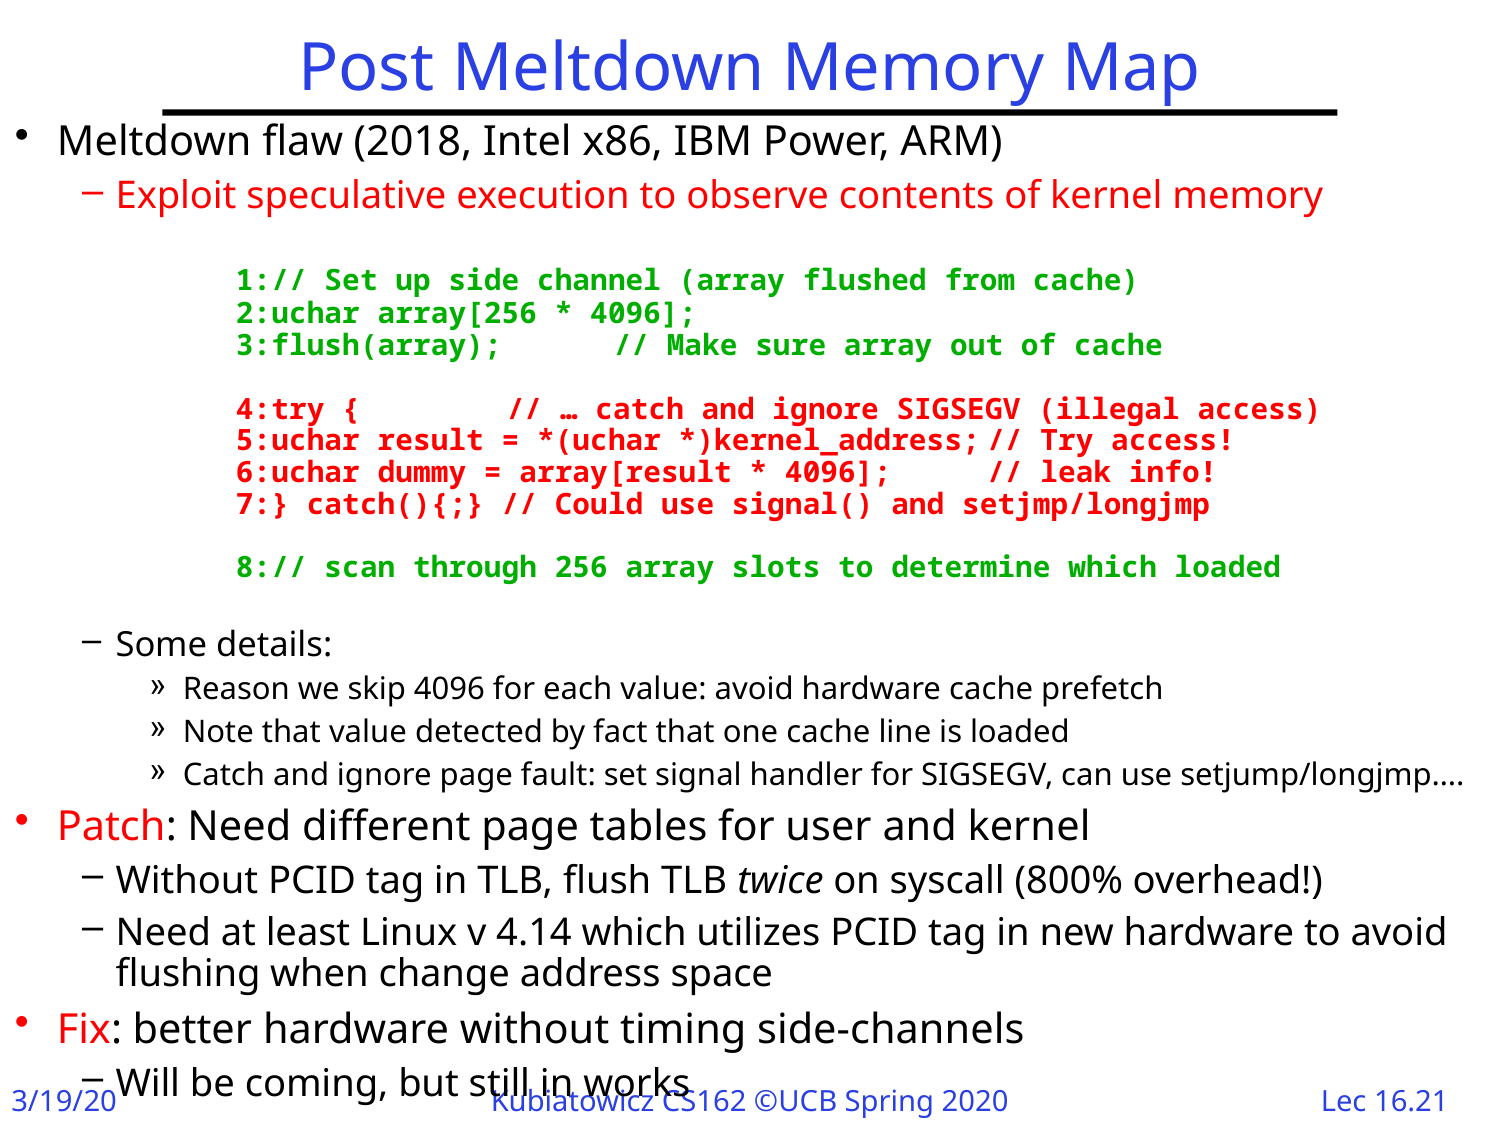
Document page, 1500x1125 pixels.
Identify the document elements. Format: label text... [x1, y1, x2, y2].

list Meltdown flaw (2018, Intel x86, IBM Power, ARM) Exploit speculative execution to observe contents of kernel memory 1: // Set up side channel (array flushed from cache) 2: uchar array[256 * 4096]; 3: flush(array); // Make sure array out of cache 4: try { // … catch and ignore SIGSEGV (illegal access) 5: uchar result = *(uchar *)kernel_address; // Try access! 6: uchar dummy = array[result * 4096]; // leak info! 7: } catch(){;} // Could use signal() and setjmp/longjmp 8: // scan through 256 array slots to determine which loaded Some details: Reason we skip 4096 for each value: avoid hardware cache prefetch Note that value detected by fact that one cache line is loaded Catch and ignore page fault: set signal handler for SIGSEGV, can use setjump/longjmp…. Patch: Need different page tables for user and kernel Without PCID tag in TLB, flush TLB twice on syscall (800% overhead!) Need at least Linux v 4.14 which utilizes PCID tag in new hardware to avoid flushing when change address space Fix: better hardware without timing side-channels Will be coming, but still in works [0, 112, 1500, 1125]
title Post Meltdown Memory Map [162, 24, 1338, 112]
